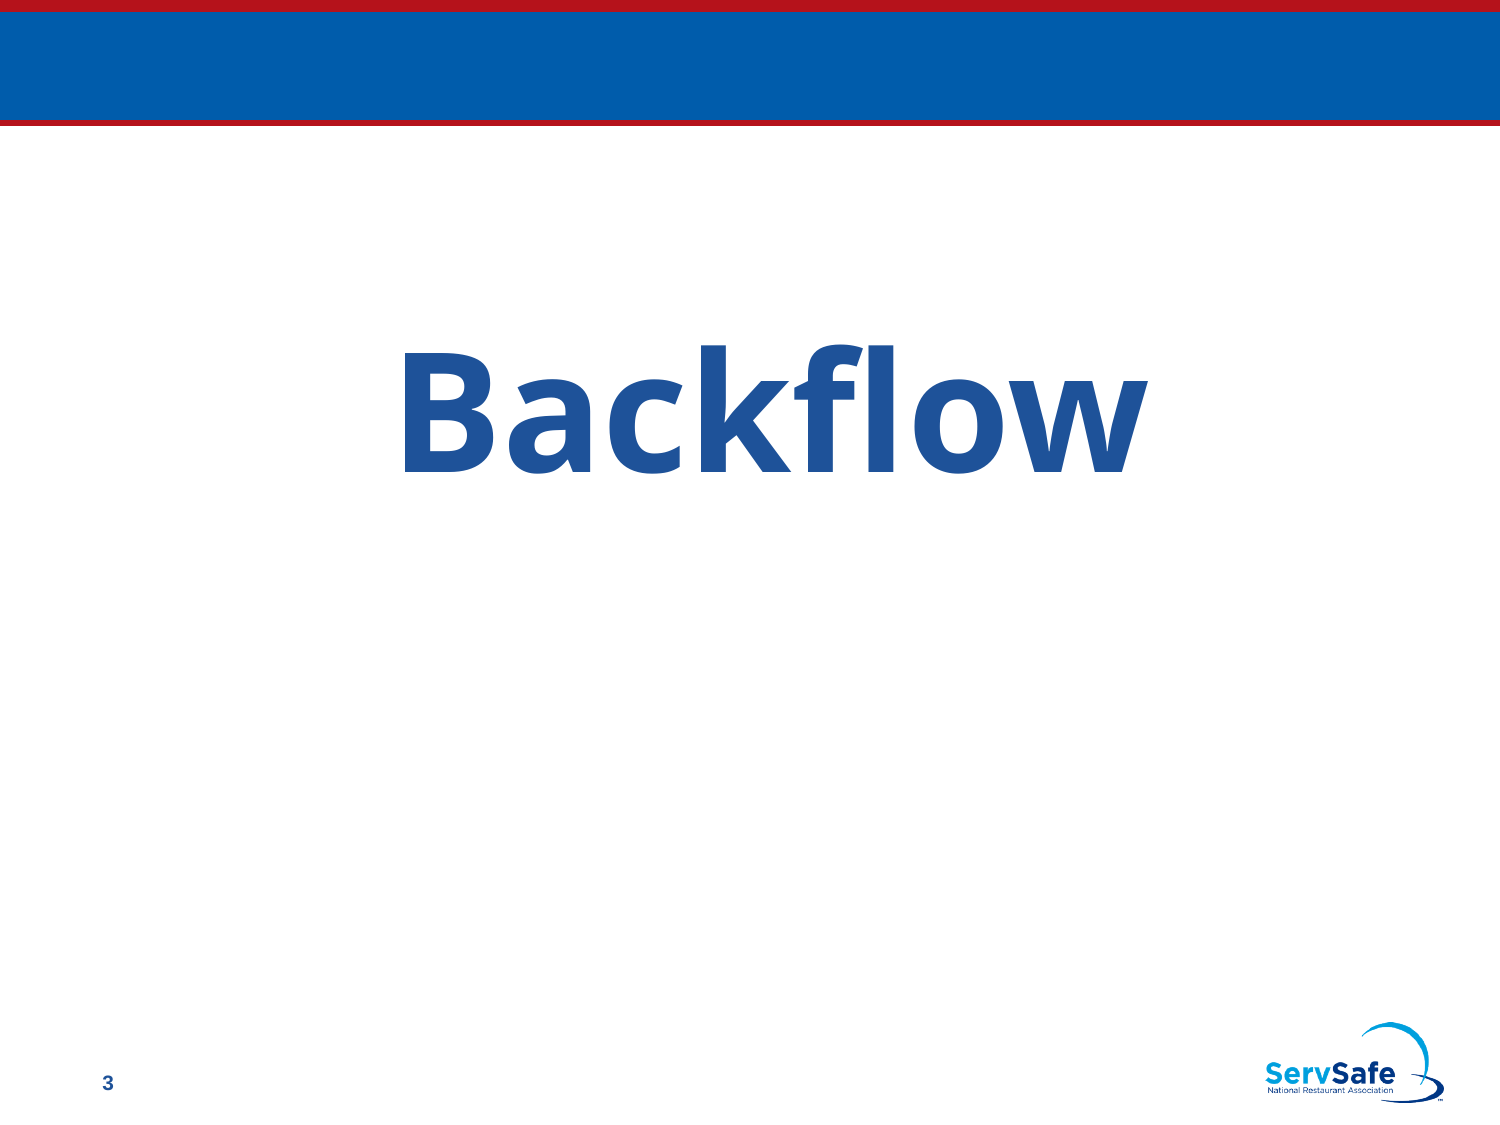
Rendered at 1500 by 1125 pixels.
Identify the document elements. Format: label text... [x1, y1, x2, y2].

picture [1265, 1022, 1444, 1103]
text_box Backflow [84, 337, 1457, 513]
picture [0, 12, 1500, 120]
text_box 3 [87, 1062, 250, 1103]
